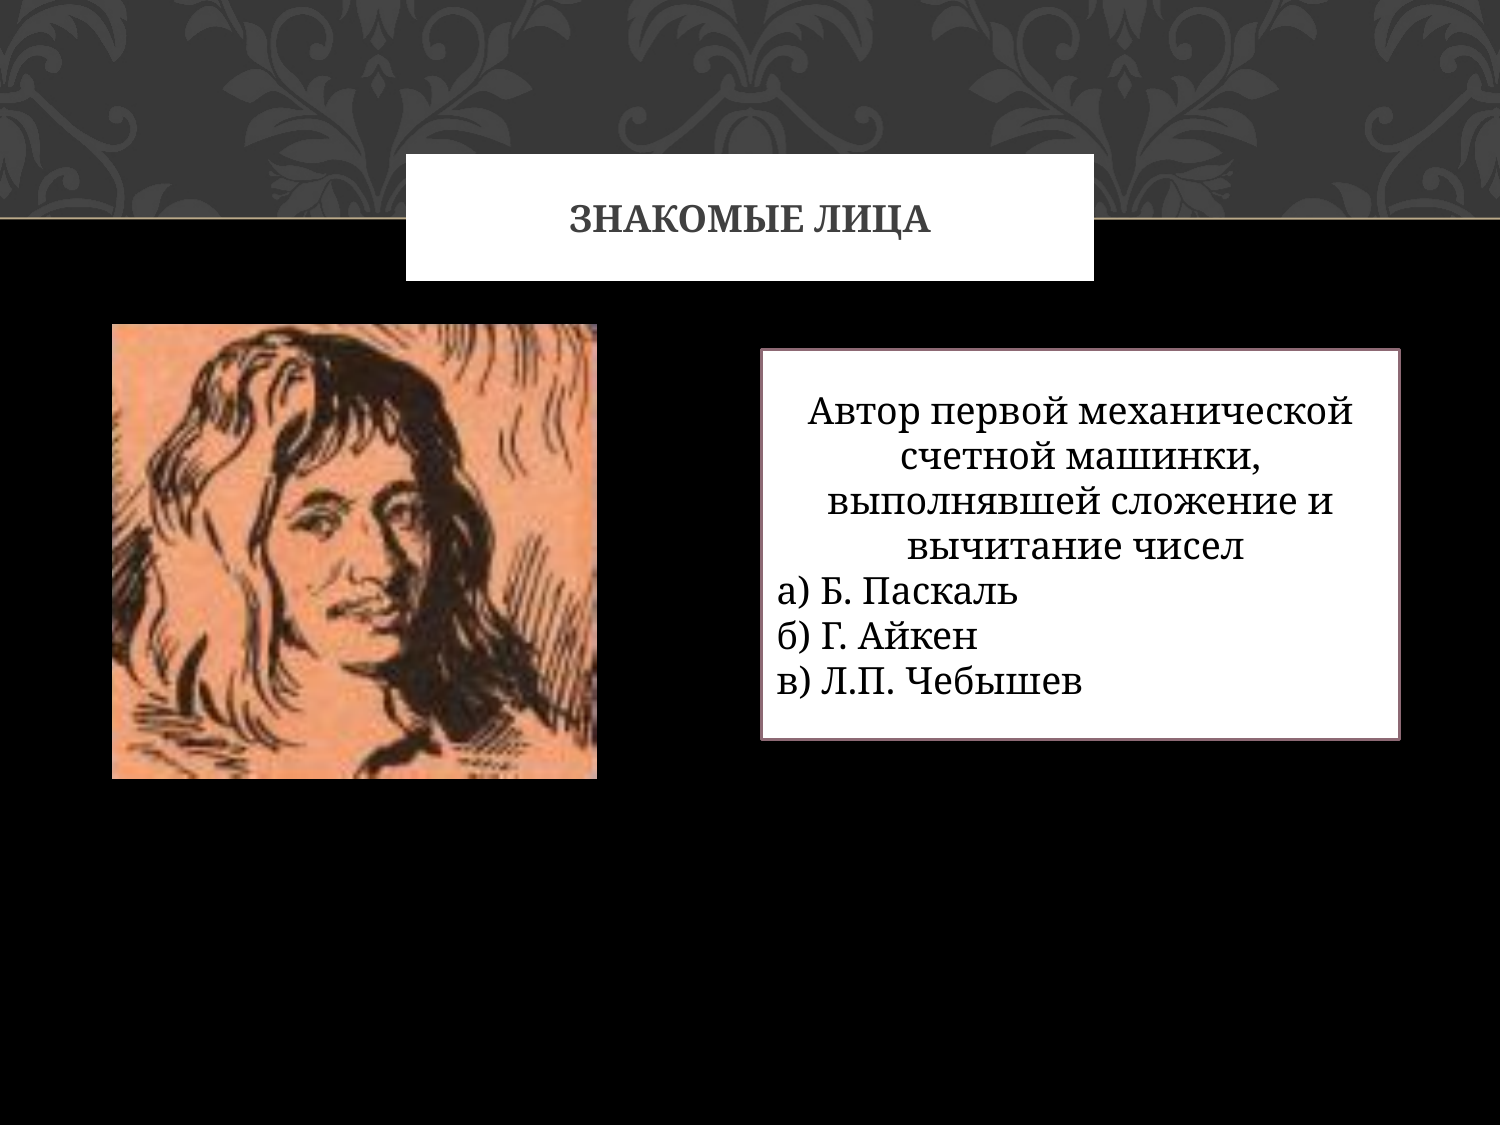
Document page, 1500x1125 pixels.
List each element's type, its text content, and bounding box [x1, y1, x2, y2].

text_box Автор первой механической счетной машинки, выполнявшей сложение и вычитание чисел а) Б. Паскаль б) Г. Айкен в) Л.П. Чебышев [760, 348, 1401, 741]
picture [111, 324, 597, 779]
title Знакомые лица [406, 154, 1094, 281]
